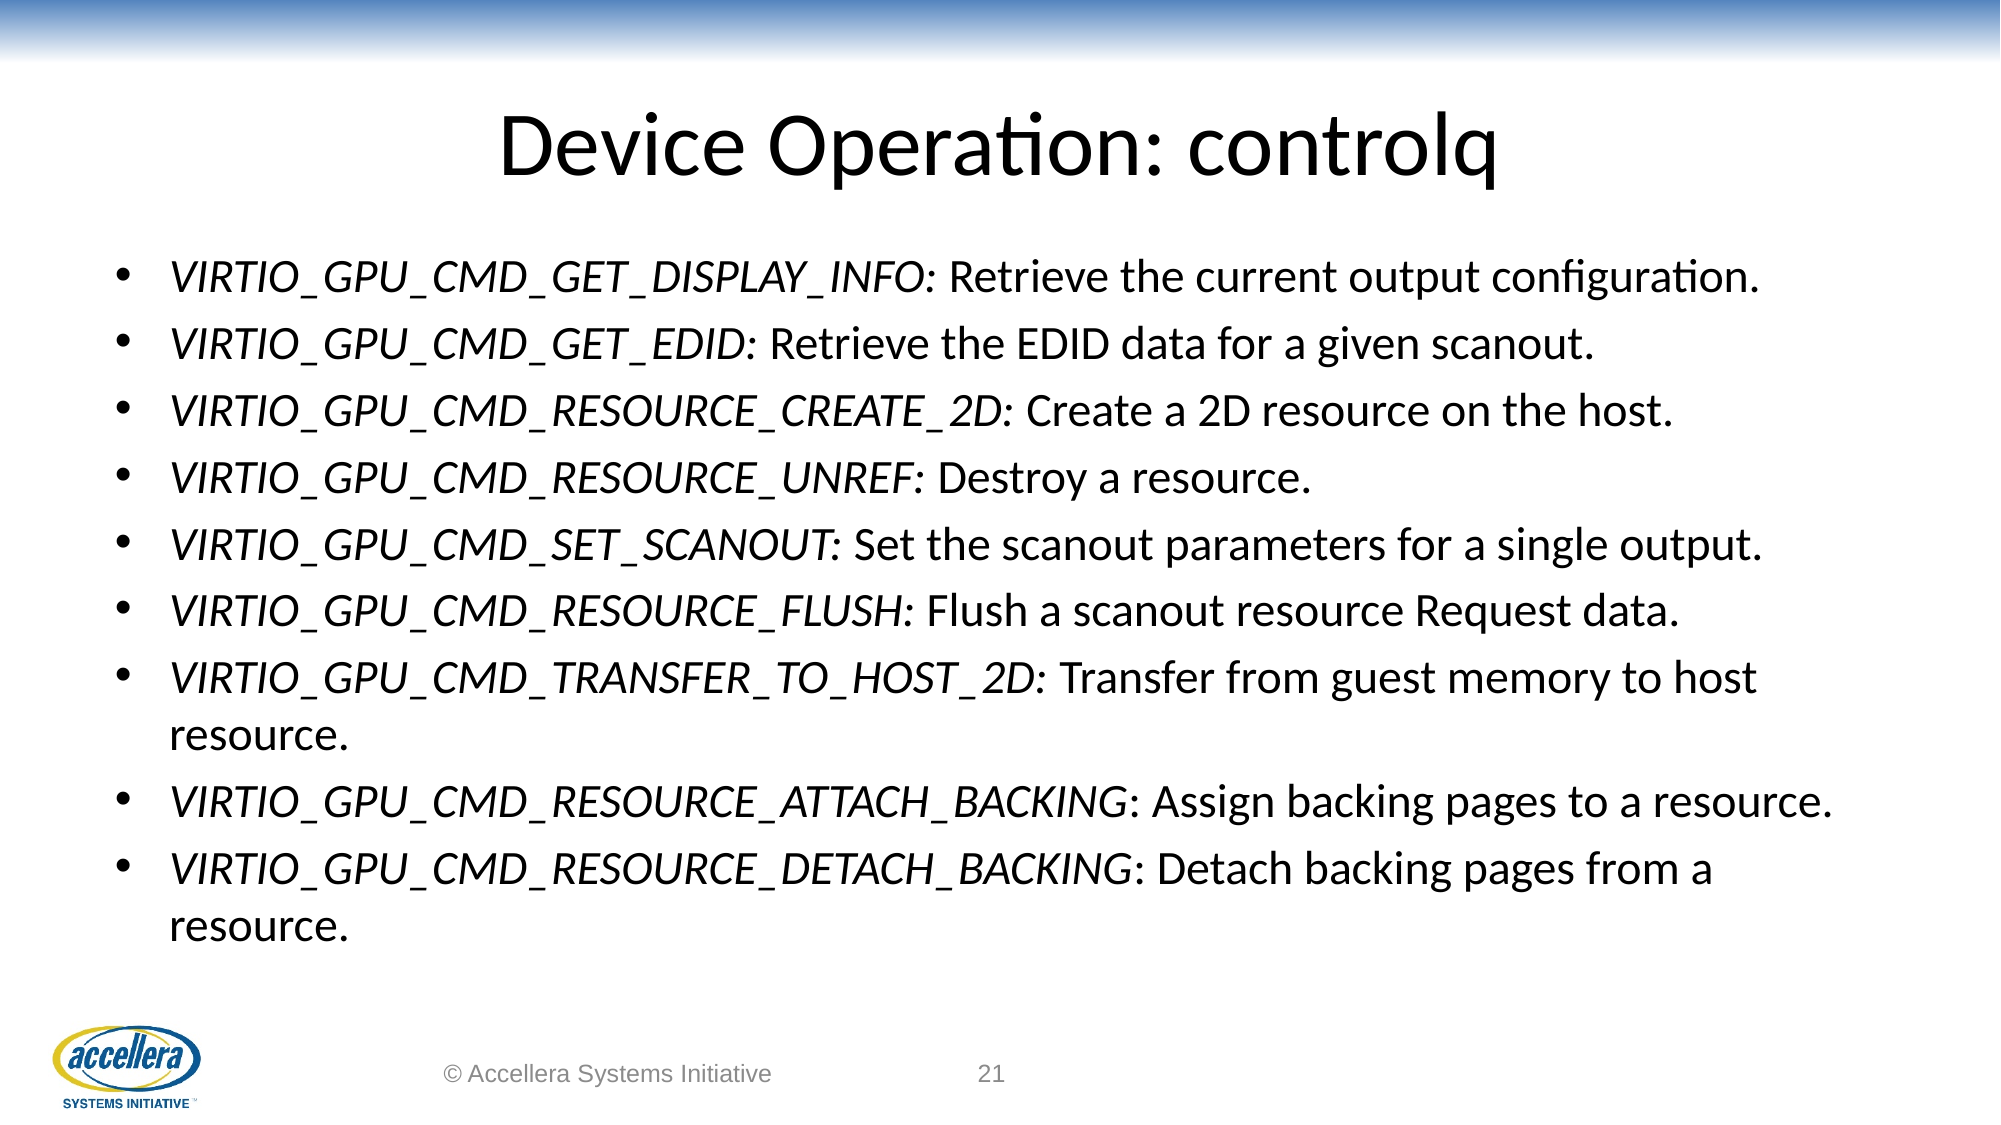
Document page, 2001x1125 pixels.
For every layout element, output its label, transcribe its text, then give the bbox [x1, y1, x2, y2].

title Device Operation: controlq [99, 45, 1900, 233]
footer © Accellera Systems Initiative [366, 1042, 800, 1103]
slide_number 21 [800, 1042, 1184, 1103]
picture [48, 1021, 204, 1112]
list VIRTIO_GPU_CMD_GET_DISPLAY_INFO: Retrieve the current output configuration. VIRTIO_GPU_CMD_GET_EDID: Retrieve the EDID data for a given scanout. VIRTIO_GPU_CMD_RESOURCE_CREATE_2D: Create a 2D resource on the host. VIRTIO_GPU_CMD_RESOURCE_UNREF: Destroy a resource. VIRTIO_GPU_CMD_SET_SCANOUT: Set the scanout parameters for a single output. VIRTIO_GPU_CMD_RESOURCE_FLUSH: Flush a scanout resource Request data. VIRTIO_GPU_CMD_TRANSFER_TO_HOST_2D: Transfer from guest memory to host resource. VIRTIO_GPU_CMD_RESOURCE_ATTACH_BACKING: Assign backing pages to a resource. VIRTIO_GPU_CMD_RESOURCE_DETACH_BACKING: Detach backing pages from a resource. [99, 237, 1900, 975]
